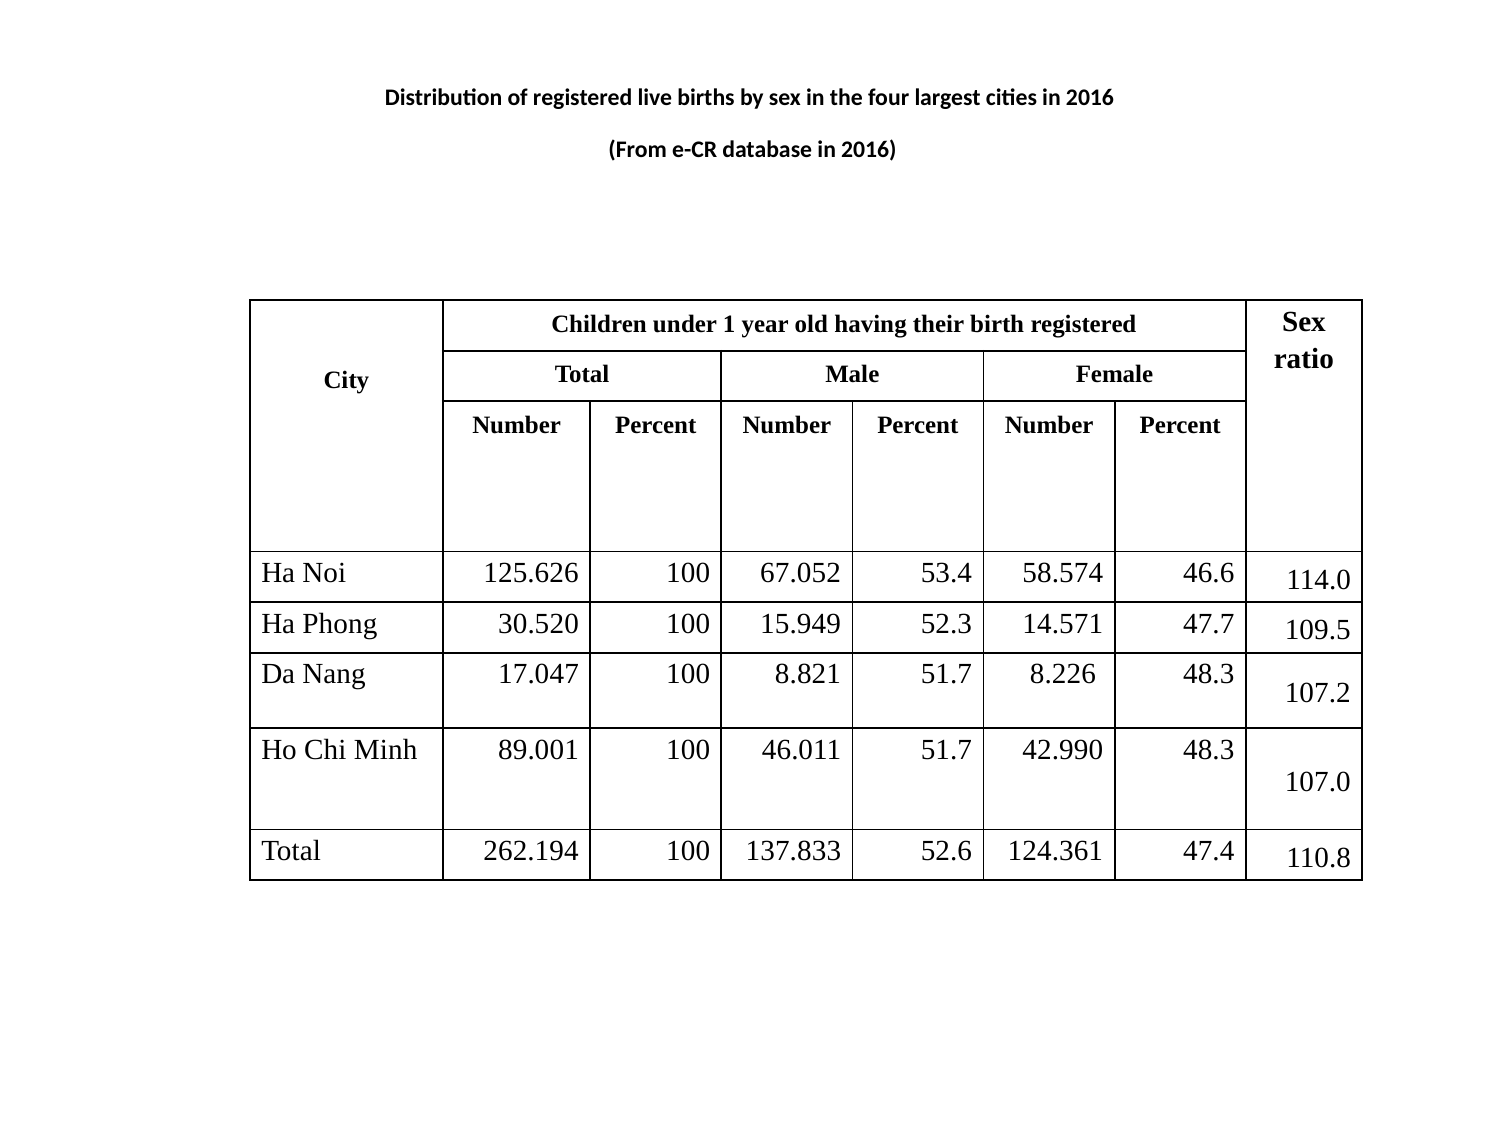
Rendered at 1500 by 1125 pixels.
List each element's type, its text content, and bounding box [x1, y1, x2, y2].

table_cell Male [722, 352, 983, 400]
table_cell Ho Chi Minh [251, 729, 442, 829]
table_cell 47.7 [1116, 603, 1245, 652]
table_cell 42.990 [984, 729, 1114, 829]
table_cell 89.001 [444, 729, 589, 829]
table_cell 48.3 [1116, 729, 1245, 829]
table_cell 100 [591, 654, 720, 727]
table_header City [251, 301, 442, 551]
table_cell 262.194 [444, 830, 589, 879]
table_cell 100 [591, 729, 720, 829]
table_cell 52.6 [853, 830, 983, 879]
table_cell 114.0 [1247, 552, 1361, 601]
table_cell 46.011 [722, 729, 852, 829]
table_cell 8.226 [984, 654, 1114, 727]
table_cell 8.821 [722, 654, 852, 727]
table_cell 51.7 [853, 729, 983, 829]
table_cell Number [984, 402, 1114, 551]
table_cell 100 [591, 830, 720, 879]
table_cell Ha Noi [251, 552, 442, 601]
table_cell 100 [591, 552, 720, 601]
table_cell 100 [591, 603, 720, 652]
table_cell 17.047 [444, 654, 589, 727]
table_cell 125.626 [444, 552, 589, 601]
table_header Children under 1 year old having their birth registered [444, 301, 1245, 350]
table_cell 107.2 [1247, 654, 1361, 727]
table_cell 47.4 [1116, 830, 1245, 879]
table_cell 51.7 [853, 654, 983, 727]
table_cell 30.520 [444, 603, 589, 652]
table_cell Number [722, 402, 852, 551]
table_header Sex ratio [1247, 301, 1361, 551]
table_cell 124.361 [984, 830, 1114, 879]
table_cell 137.833 [722, 830, 852, 879]
table_cell 107.0 [1247, 729, 1361, 829]
table_cell 53.4 [853, 552, 983, 601]
table_cell 48.3 [1116, 654, 1245, 727]
table_cell Percent [853, 402, 983, 551]
table_cell 14.571 [984, 603, 1114, 652]
table_cell Total [251, 830, 442, 879]
table_cell Number [444, 402, 589, 551]
table_cell Ha Phong [251, 603, 442, 652]
table_cell 67.052 [722, 552, 852, 601]
table_cell 46.6 [1116, 552, 1245, 601]
table_cell Total [444, 352, 720, 400]
table_cell 15.949 [722, 603, 852, 652]
table_cell Percent [591, 402, 720, 551]
table_cell 110.8 [1247, 830, 1361, 879]
table_cell 58.574 [984, 552, 1114, 601]
table_cell 52.3 [853, 603, 983, 652]
table_cell Percent [1116, 402, 1245, 551]
table_cell Da Nang [251, 654, 442, 727]
title Distribution of registered live births by sex in the four largest cities in 2016 (From e-CR database in 2016) [75, 45, 1425, 233]
table_cell 109.5 [1247, 603, 1361, 652]
table_cell Female [984, 352, 1245, 400]
